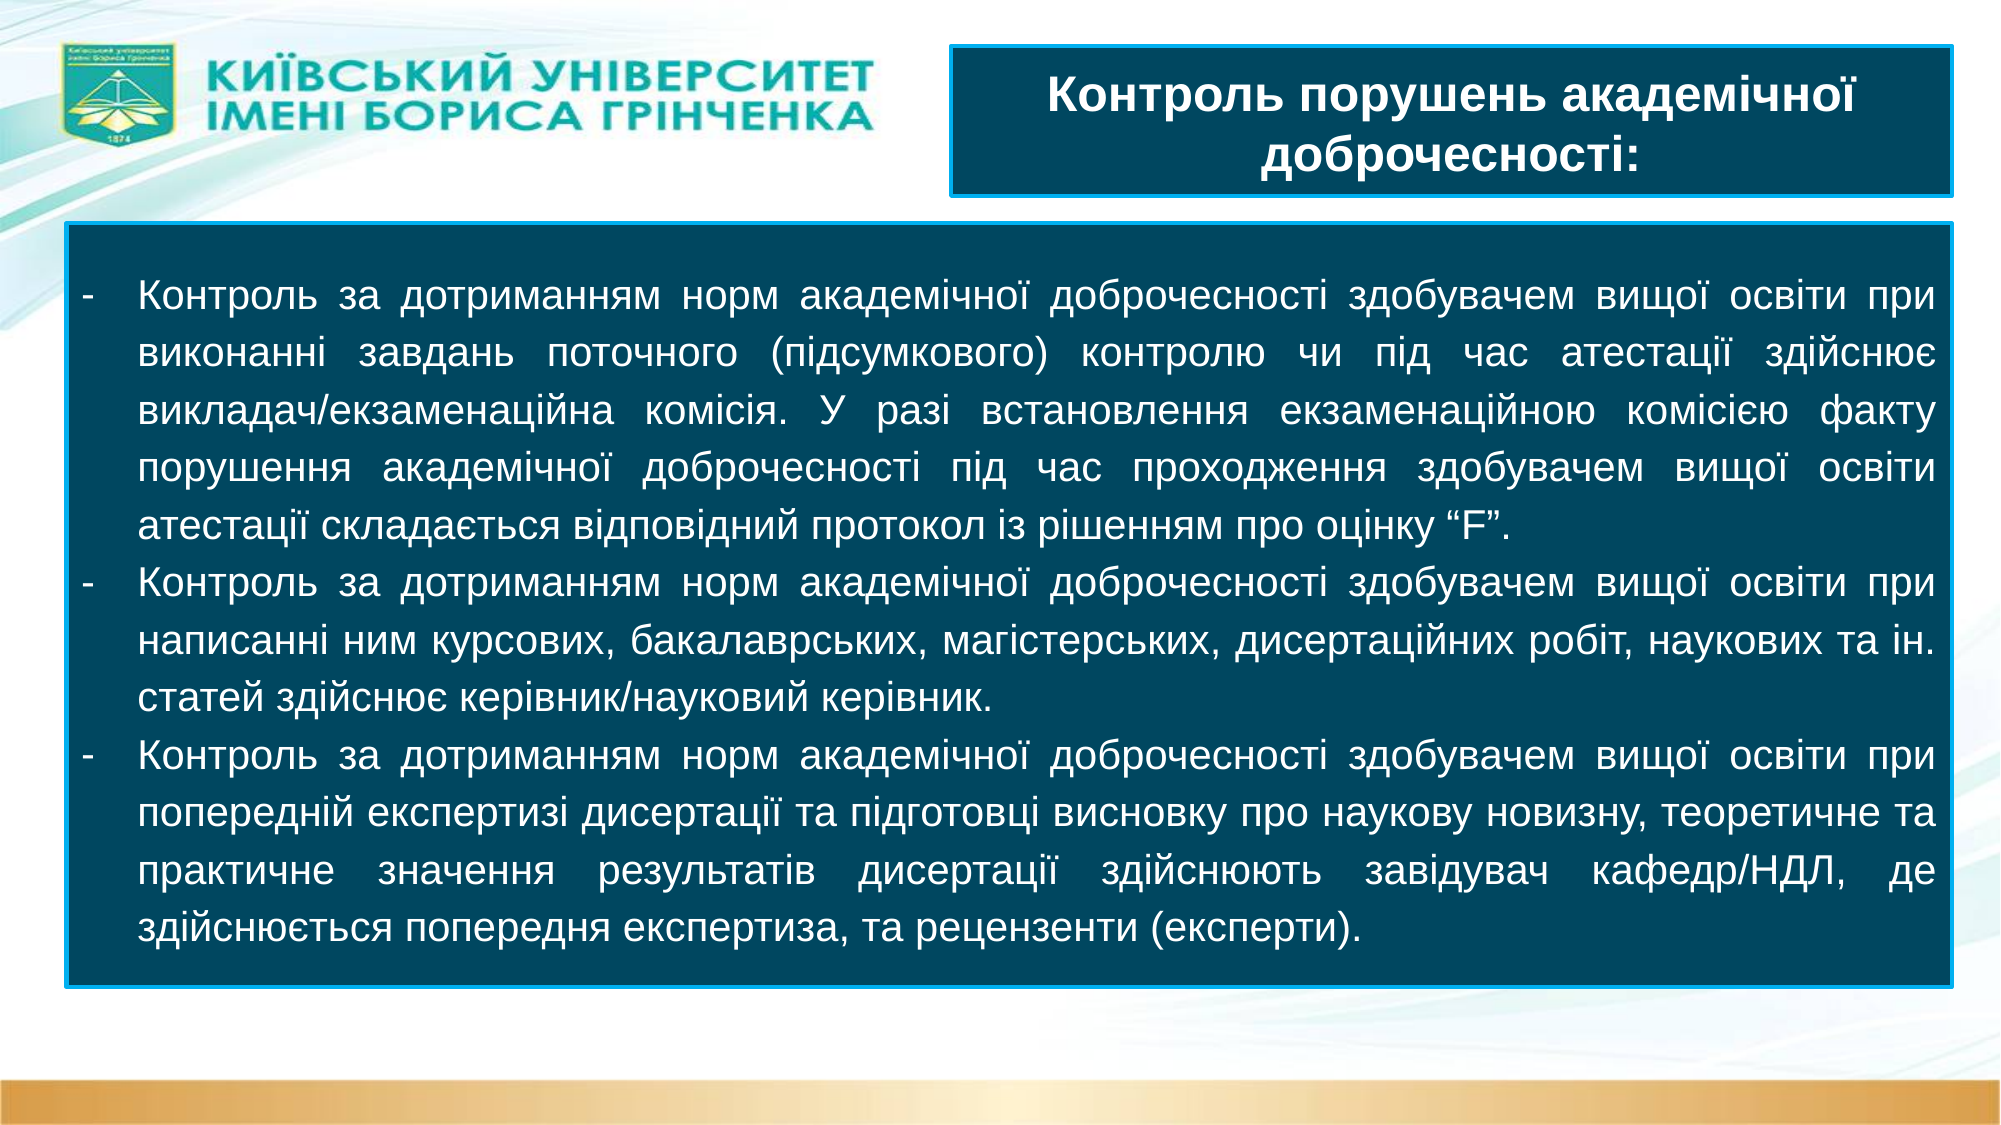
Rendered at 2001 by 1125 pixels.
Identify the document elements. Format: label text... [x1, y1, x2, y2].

text_box Контроль порушень академічної доброчесності: [949, 44, 1954, 198]
picture [0, 0, 2001, 1125]
text_box Контроль за дотриманням норм академічної доброчесності здобувачем вищої освіти при виконанні завдань поточного (підсумкового) контролю чи під час атестації здійснює викладач/екзаменаційна комісія. У разі встановлення екзаменаційною комісією факту порушення академічної доброчесності під час проходження здобувачем вищої освіти атестації складається відповідний протокол із рішенням про оцінку “F”. Контроль за дотриманням норм академічної доброчесності здобувачем вищої освіти при написанні ним курсових, бакалаврських, магістерських, дисертаційних робіт, наукових та ін. статей здійснює керівник/науковий керівник. Контроль за дотриманням норм академічної доброчесності здобувачем вищої освіти при попередній експертизі дисертації та підготовці висновку про наукову новизну, теоретичне та практичне значення результатів дисертації здійснюють завідувач кафедр/НДЛ, де здійснюється попередня експертиза, та рецензенти (експерти). [64, 221, 1954, 989]
